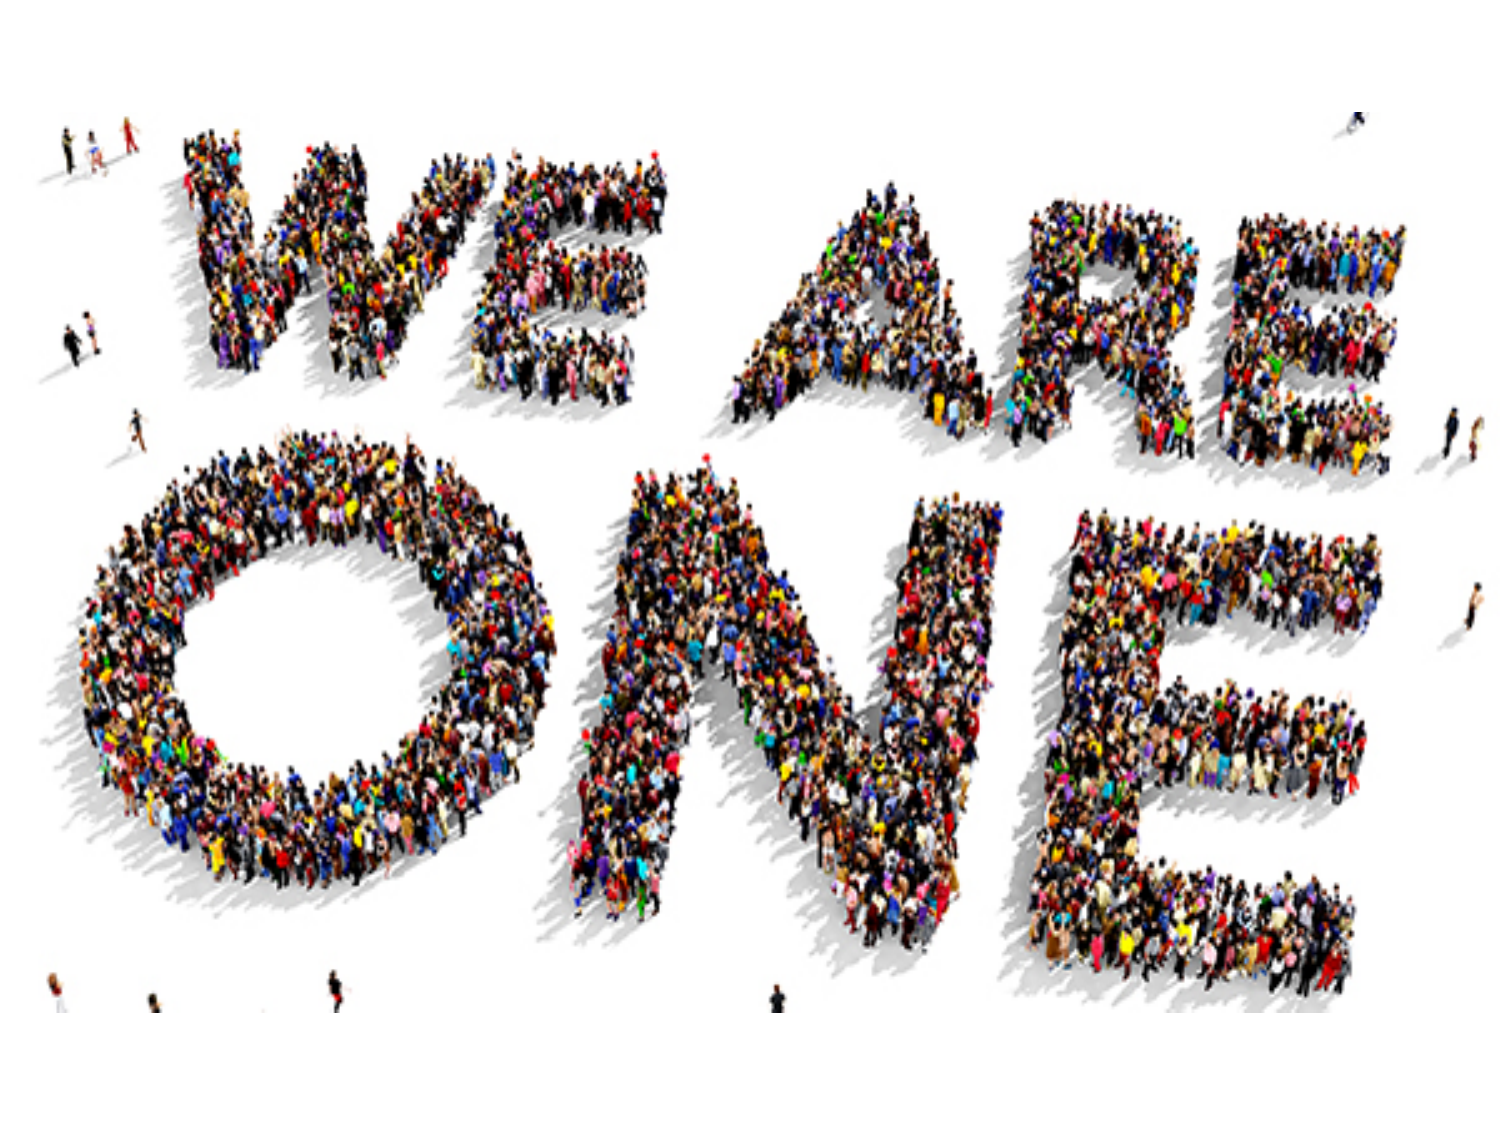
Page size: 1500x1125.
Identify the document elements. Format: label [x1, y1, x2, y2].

picture [0, 112, 1500, 1013]
